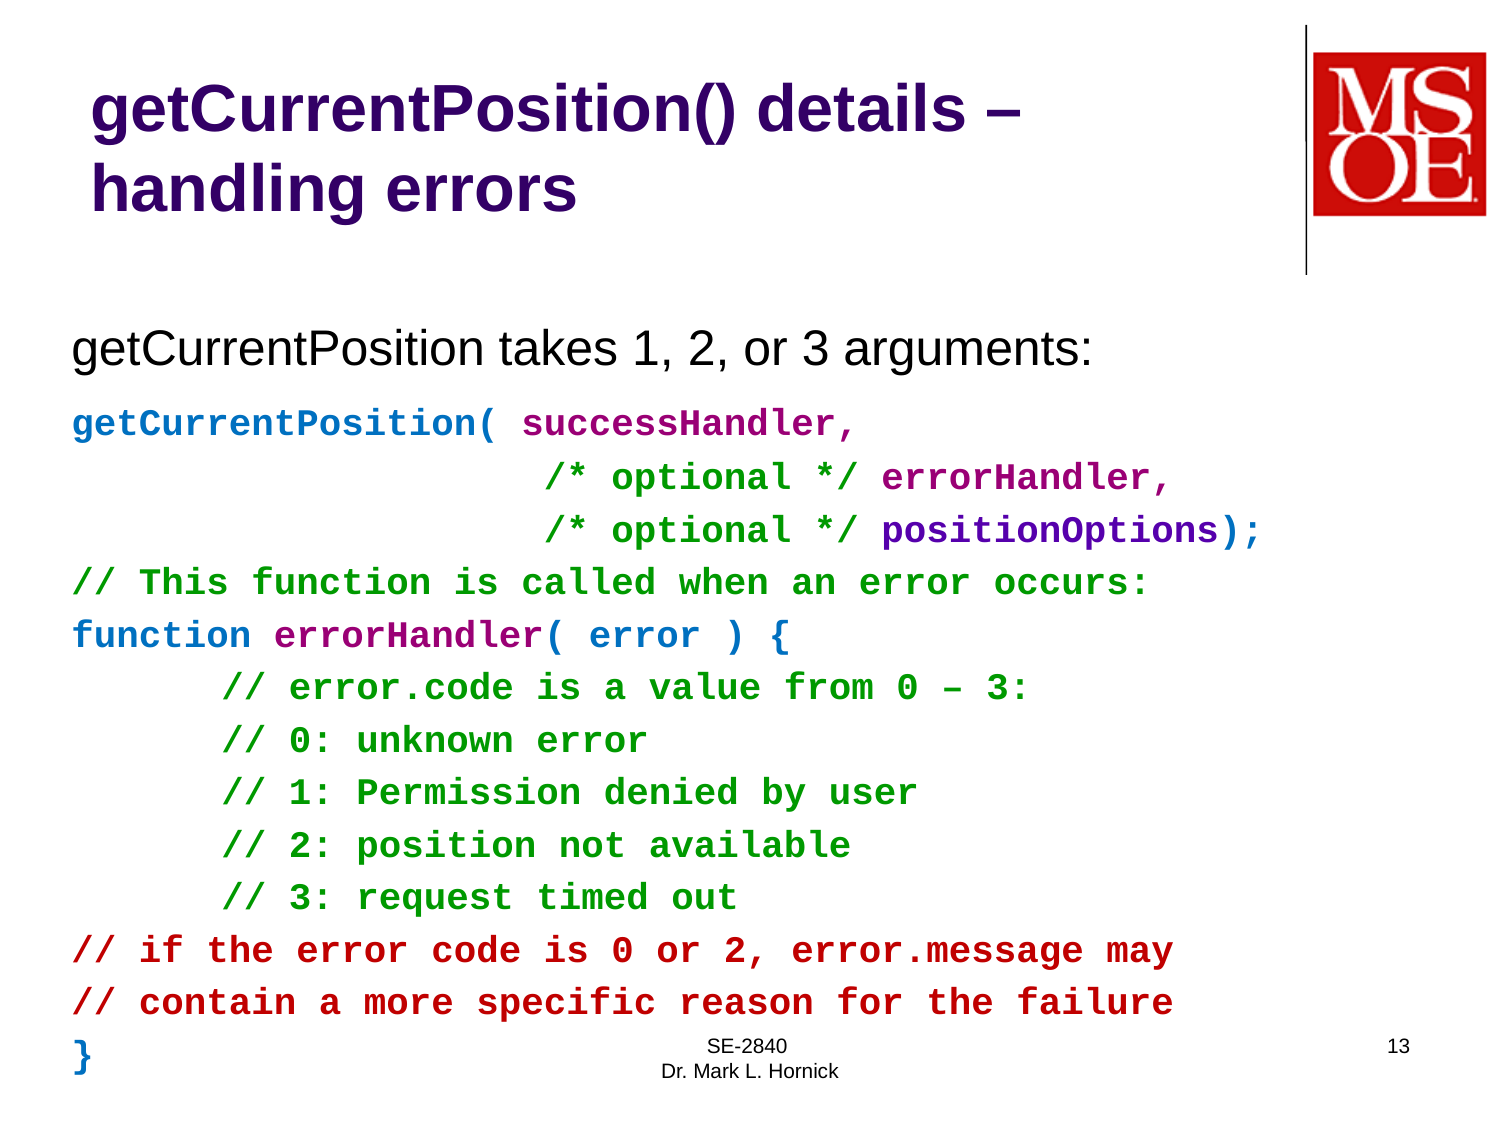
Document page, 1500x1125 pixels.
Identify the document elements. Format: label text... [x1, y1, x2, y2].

footer SE-2840 Dr. Mark L. Hornick [512, 1024, 988, 1101]
list getCurrentPosition takes 1, 2, or 3 arguments: getCurrentPosition( successHandler, /* optional */ errorHandler, /* optional */ positionOptions); // This function is called when an error occurs: function errorHandler( error ) { // error.code is a value from 0 – 3: // 0: unknown error // 1: Permission denied by user // 2: position not available // 3: request timed out // if the error code is 0 or 2, error.message may // contain a more specific reason for the failure } [0, 237, 1500, 962]
picture [1313, 37, 1488, 232]
slide_number 13 [1074, 1024, 1426, 1101]
title getCurrentPosition() details – handling errors [74, 19, 1313, 233]
